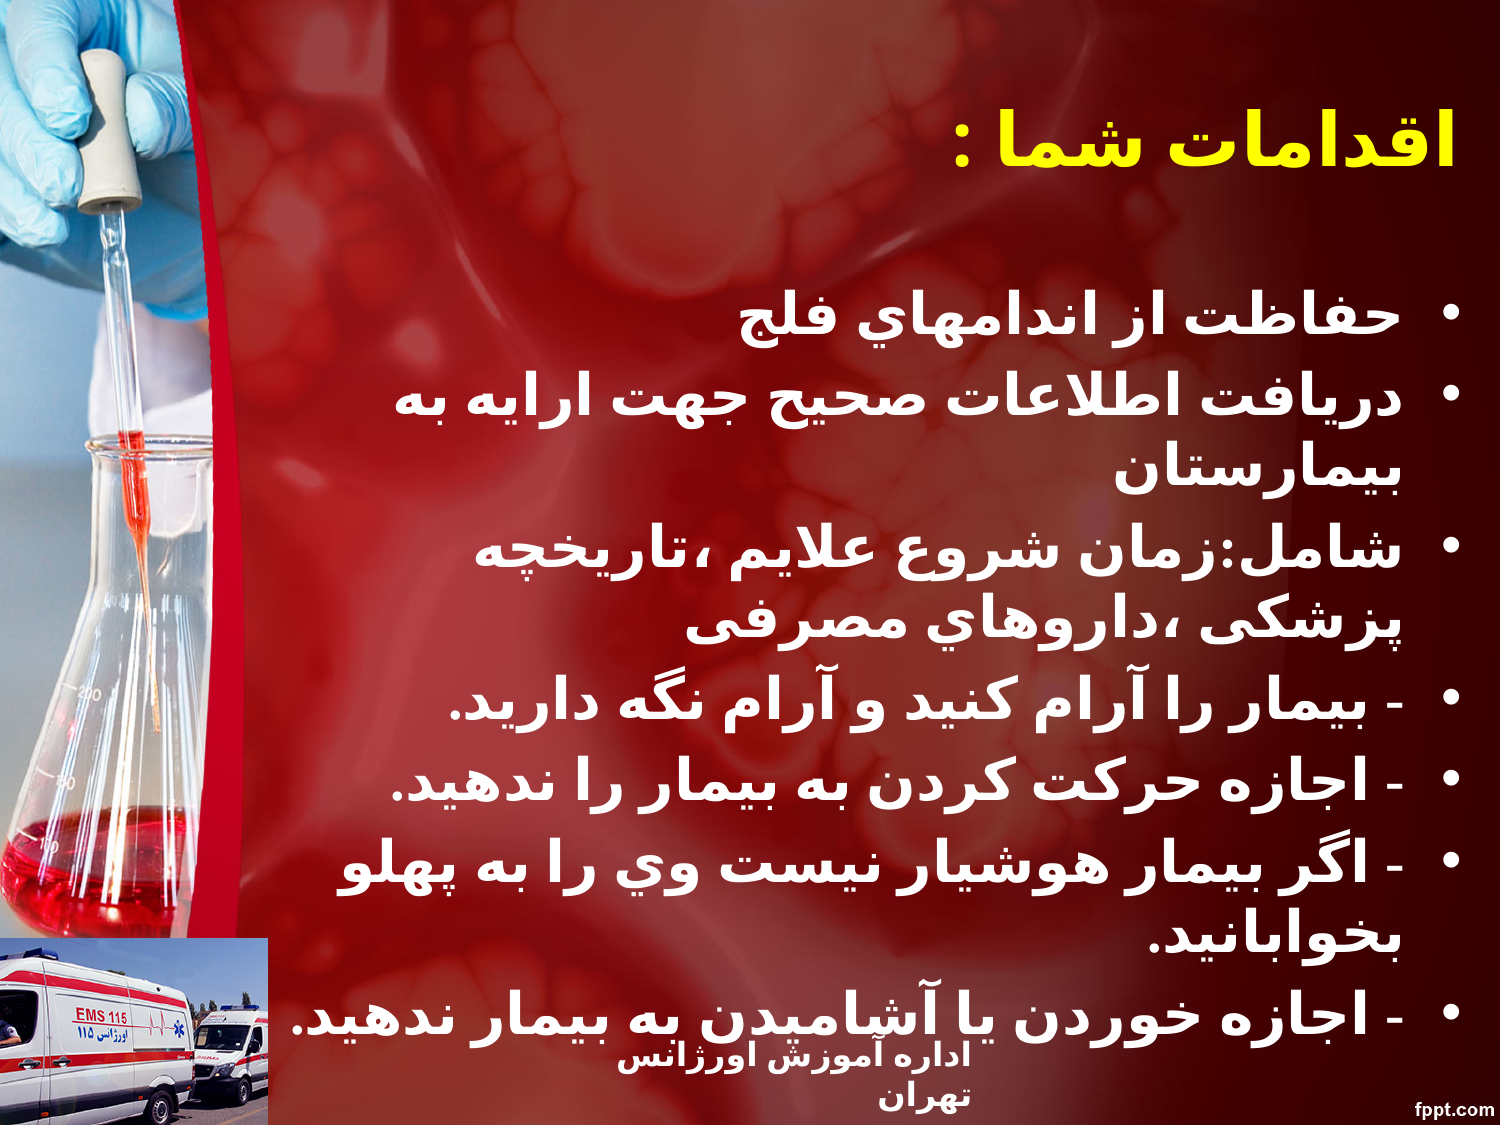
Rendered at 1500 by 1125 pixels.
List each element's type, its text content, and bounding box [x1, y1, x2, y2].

picture [0, 0, 1500, 1125]
title اقدامات شما : [324, 86, 1476, 186]
list حفاظت از اندامهاي فلج دریافت اطلاعات صحیح جهت ارایه به بیمارستان شامل:زمان شروع علایم ،تاریخچه پزشکی ،داروهاي مصرفی - بیمار را آرام کنید و آرام نگه دارید. - اجازه حرکت کردن به بیمار را ندهید. - اگر بیمار هوشیار نیست وي را به پهلو بخوابانید. - اجازه خوردن یا آشامیدن به بیمار ندهید. [274, 186, 1477, 989]
footer اداره آموزش اورژانس تهران [512, 1042, 988, 1103]
